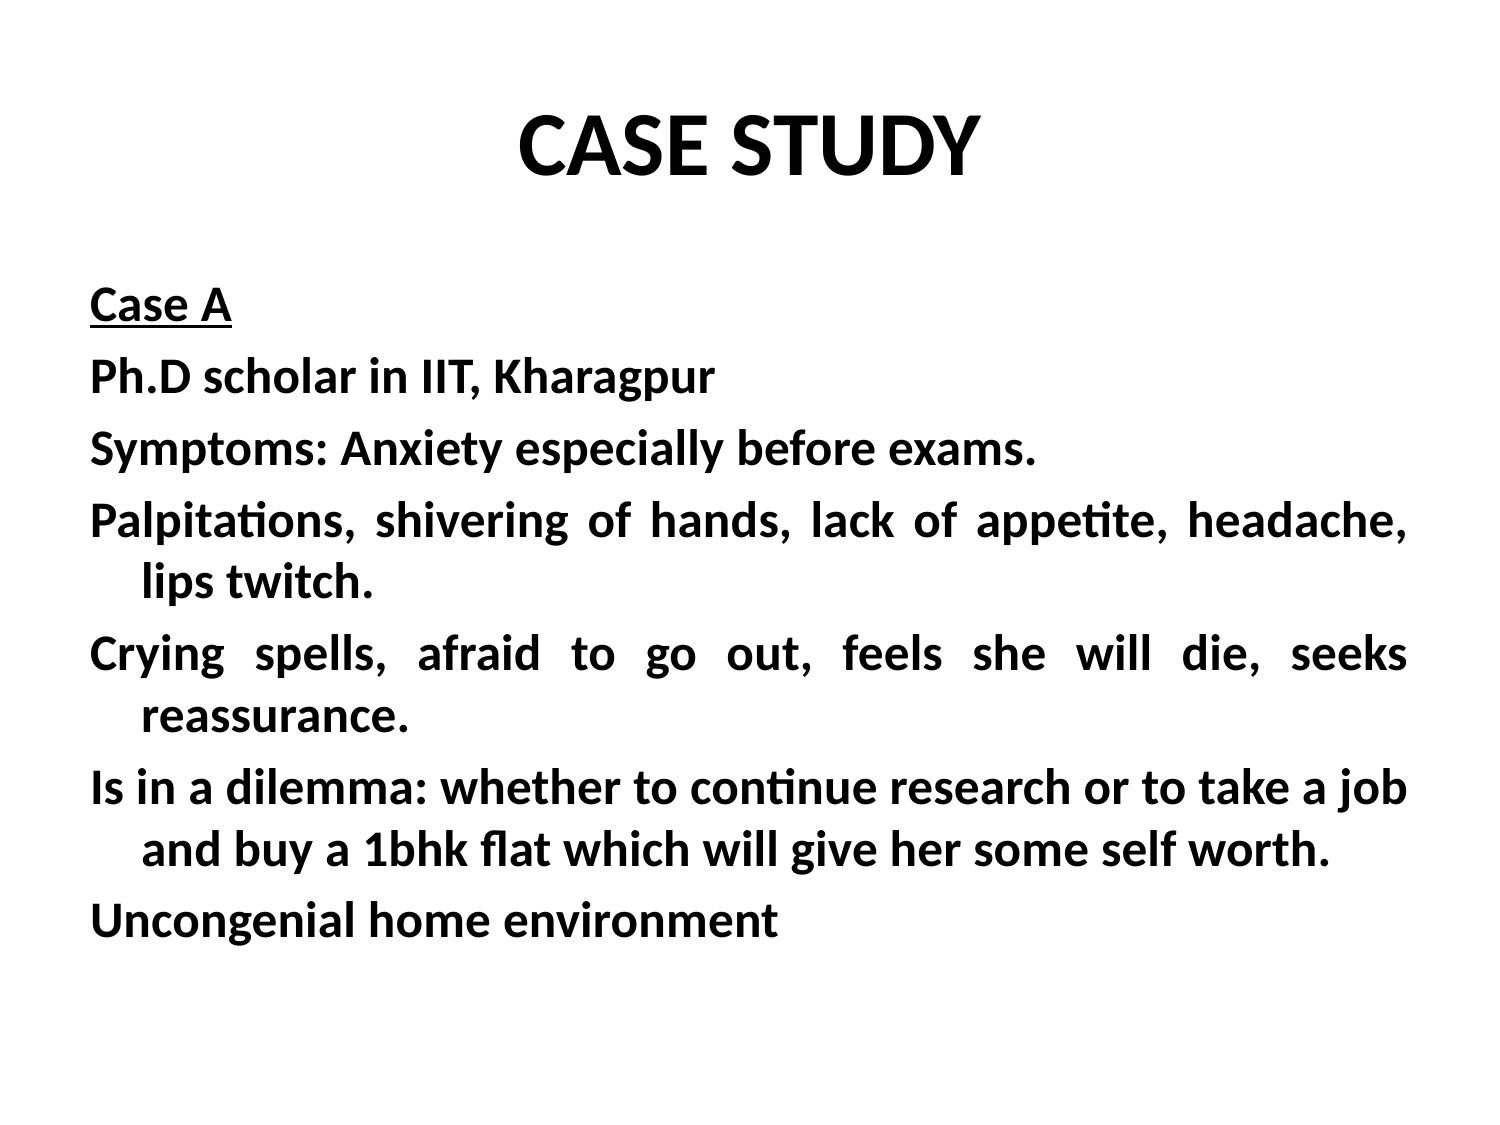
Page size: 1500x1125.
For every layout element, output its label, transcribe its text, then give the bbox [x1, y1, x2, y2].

list Case A Ph.D scholar in IIT, Kharagpur Symptoms: Anxiety especially before exams. Palpitations, shivering of hands, lack of appetite, headache, lips twitch. Crying spells, afraid to go out, feels she will die, seeks reassurance. Is in a dilemma: whether to continue research or to take a job and buy a 1bhk flat which will give her some self worth. Uncongenial home environment [75, 262, 1425, 1005]
title CASE STUDY [75, 45, 1425, 233]
